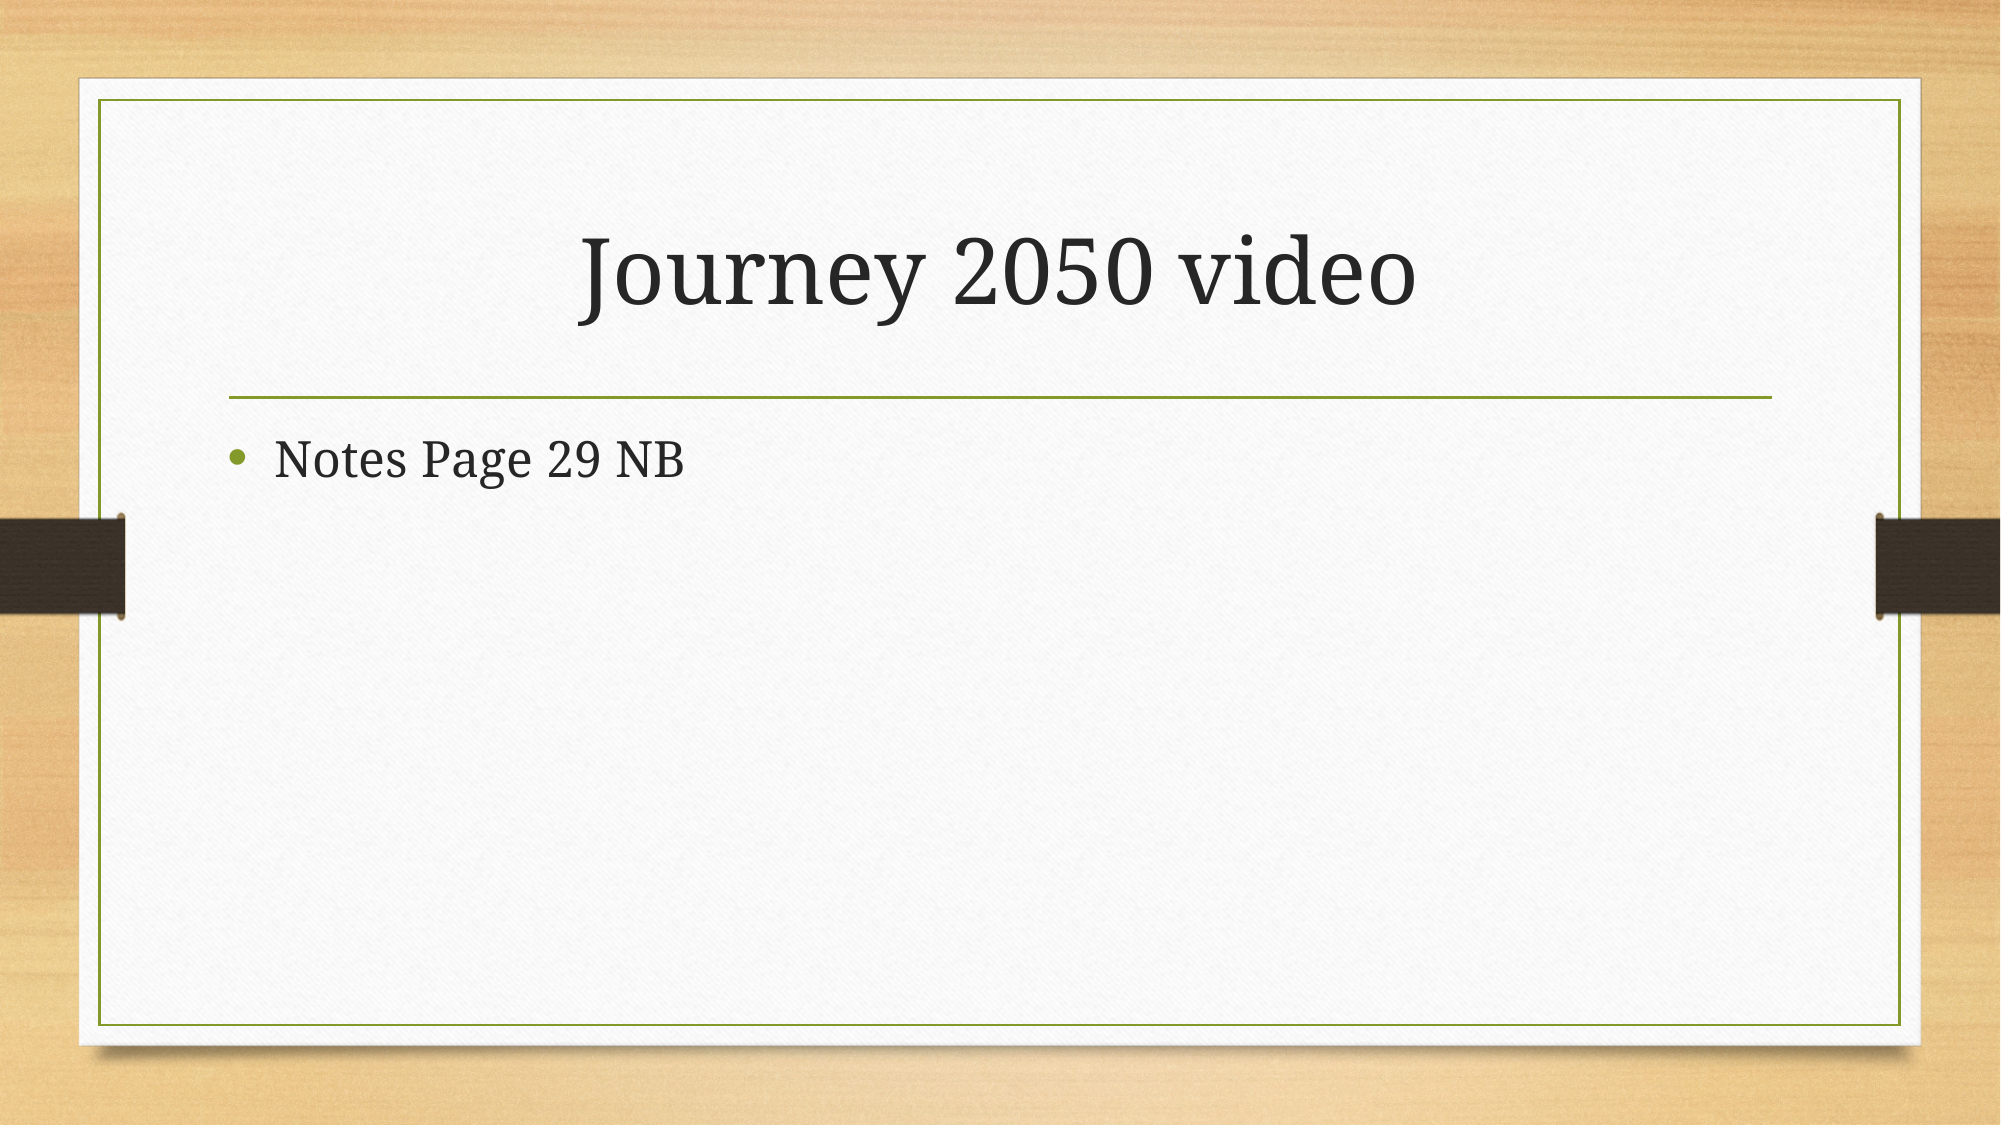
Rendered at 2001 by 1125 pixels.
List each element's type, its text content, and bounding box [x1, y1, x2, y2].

title Journey 2050 video [212, 161, 1788, 375]
picture [0, 0, 2001, 1125]
list Notes Page 29 NB [212, 419, 1788, 964]
